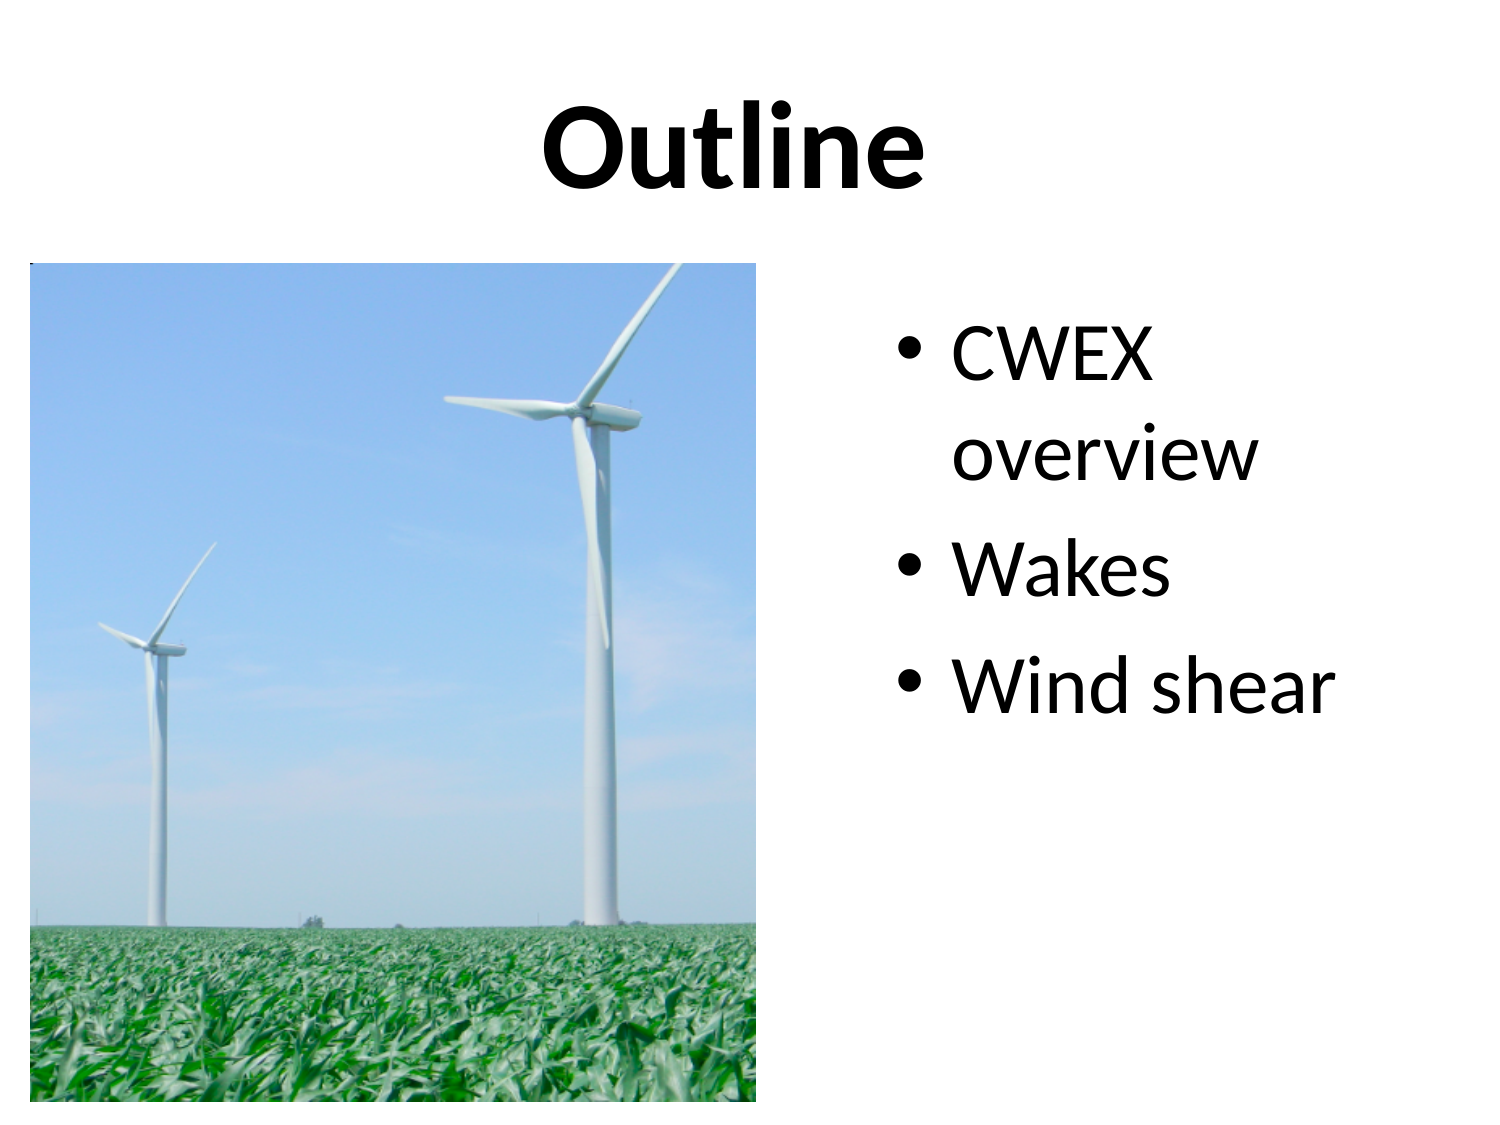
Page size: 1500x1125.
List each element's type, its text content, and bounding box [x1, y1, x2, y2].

title Outline [30, 45, 1439, 233]
picture [30, 263, 756, 1102]
list CWEX overview Wakes Wind shear [880, 289, 1439, 1032]
